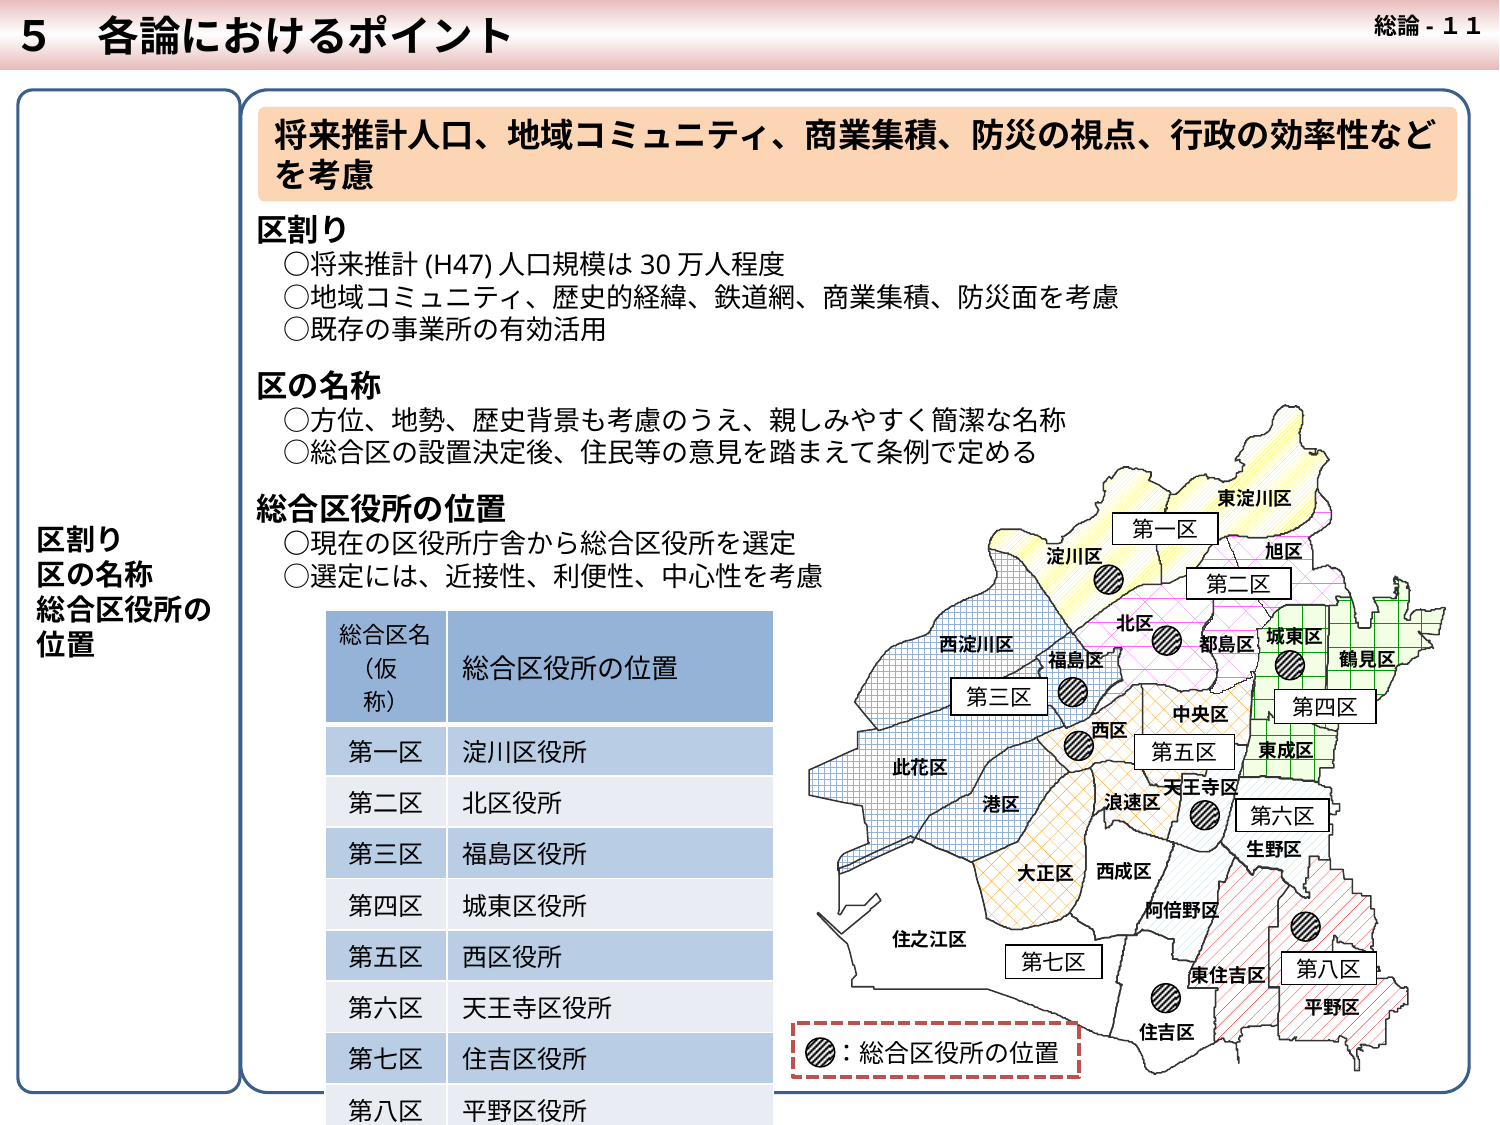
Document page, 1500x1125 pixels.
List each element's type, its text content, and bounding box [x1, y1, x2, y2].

text_box ５ 各論におけるポイント [0, 0, 1500, 72]
table_cell 第八区 [326, 1101, 446, 1125]
table_cell 平野区役所 [448, 1101, 773, 1125]
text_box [17, 89, 1470, 1093]
text_box 総論-１１ [1330, 4, 1500, 47]
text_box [808, 404, 1446, 1075]
